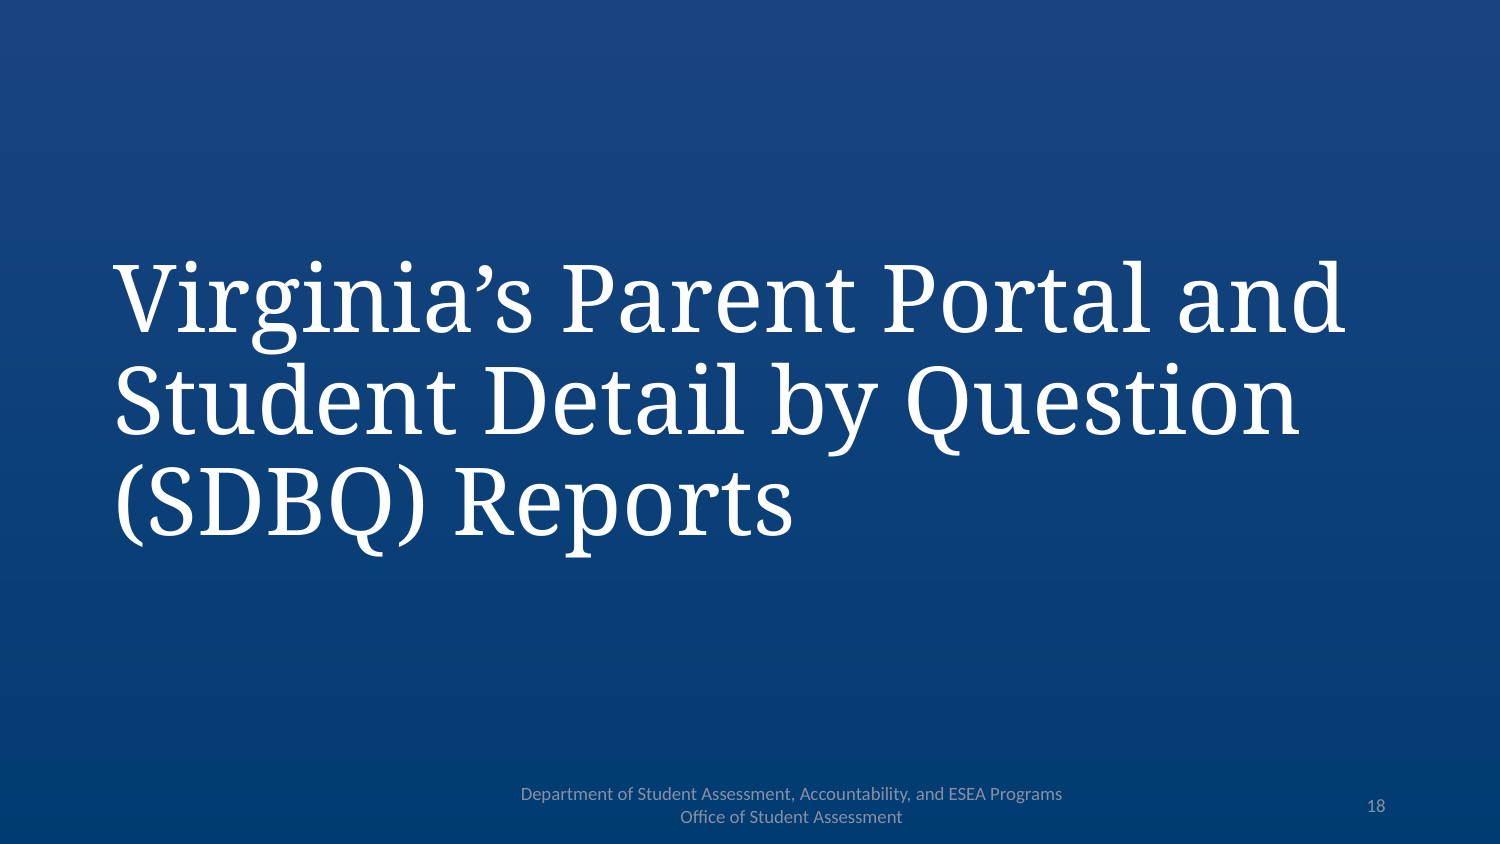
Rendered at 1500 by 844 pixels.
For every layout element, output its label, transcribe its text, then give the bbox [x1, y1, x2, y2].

slide_number 18 [1059, 782, 1397, 827]
title Virginia’s Parent Portal and Student Detail by Question (SDBQ) Reports [102, 210, 1397, 562]
footer Department of Student Assessment, Accountability, and ESEA Programs Office of Student Assessment [496, 782, 1059, 827]
